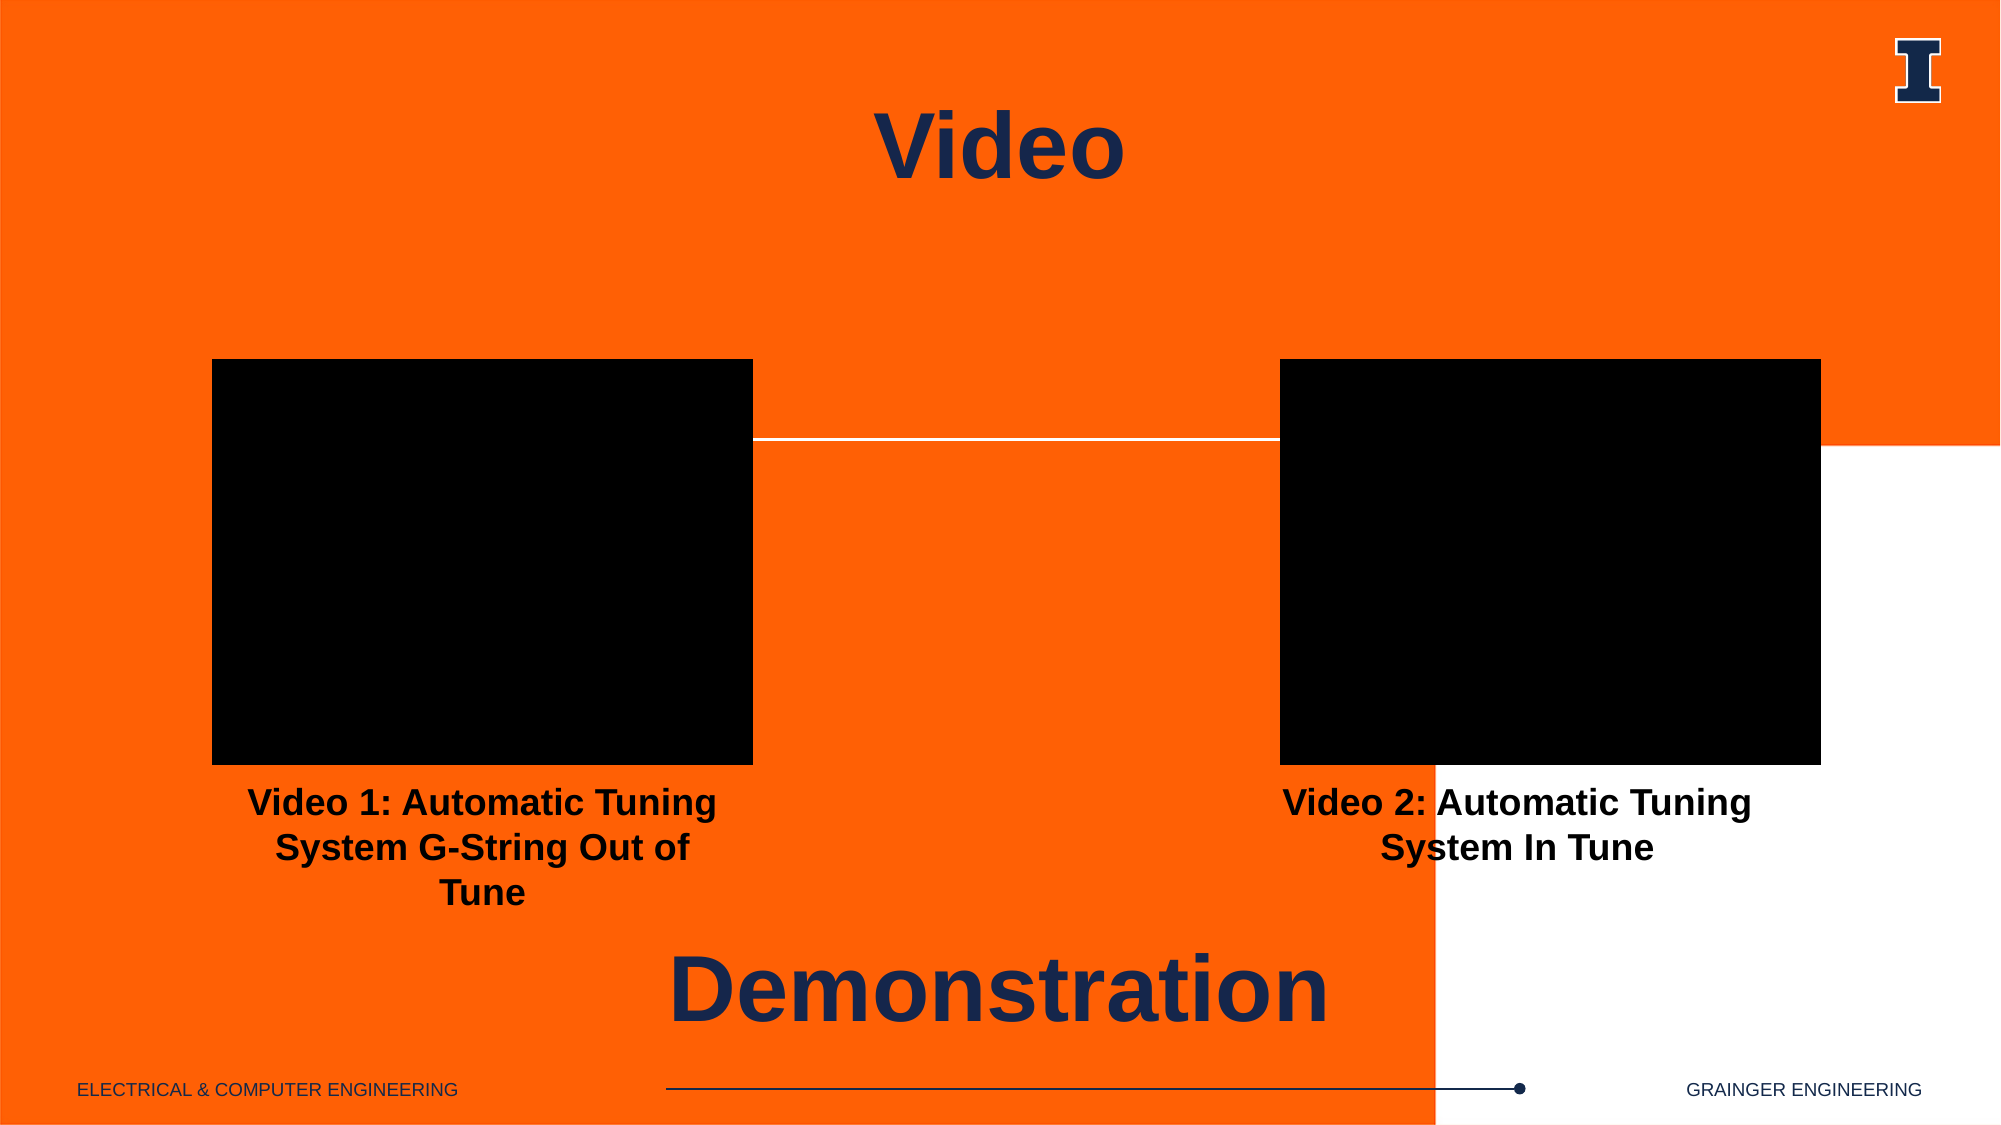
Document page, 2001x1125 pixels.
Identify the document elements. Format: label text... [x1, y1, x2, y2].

picture [0, 0, 2001, 1125]
text_box Video 2: Automatic Tuning System In Tune [1247, 763, 1788, 884]
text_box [757, 438, 1275, 493]
text_box Demonstration [212, 919, 1788, 1048]
text_box Video 1: Automatic Tuning System G-String Out of Tune [212, 772, 753, 929]
text_box Video [212, 77, 1788, 205]
text_box GRAINGER ENGINEERING [1531, 1070, 1938, 1108]
text_box ELECTRICAL & COMPUTER ENGINEERING [61, 1070, 1373, 1108]
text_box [665, 1082, 1526, 1095]
